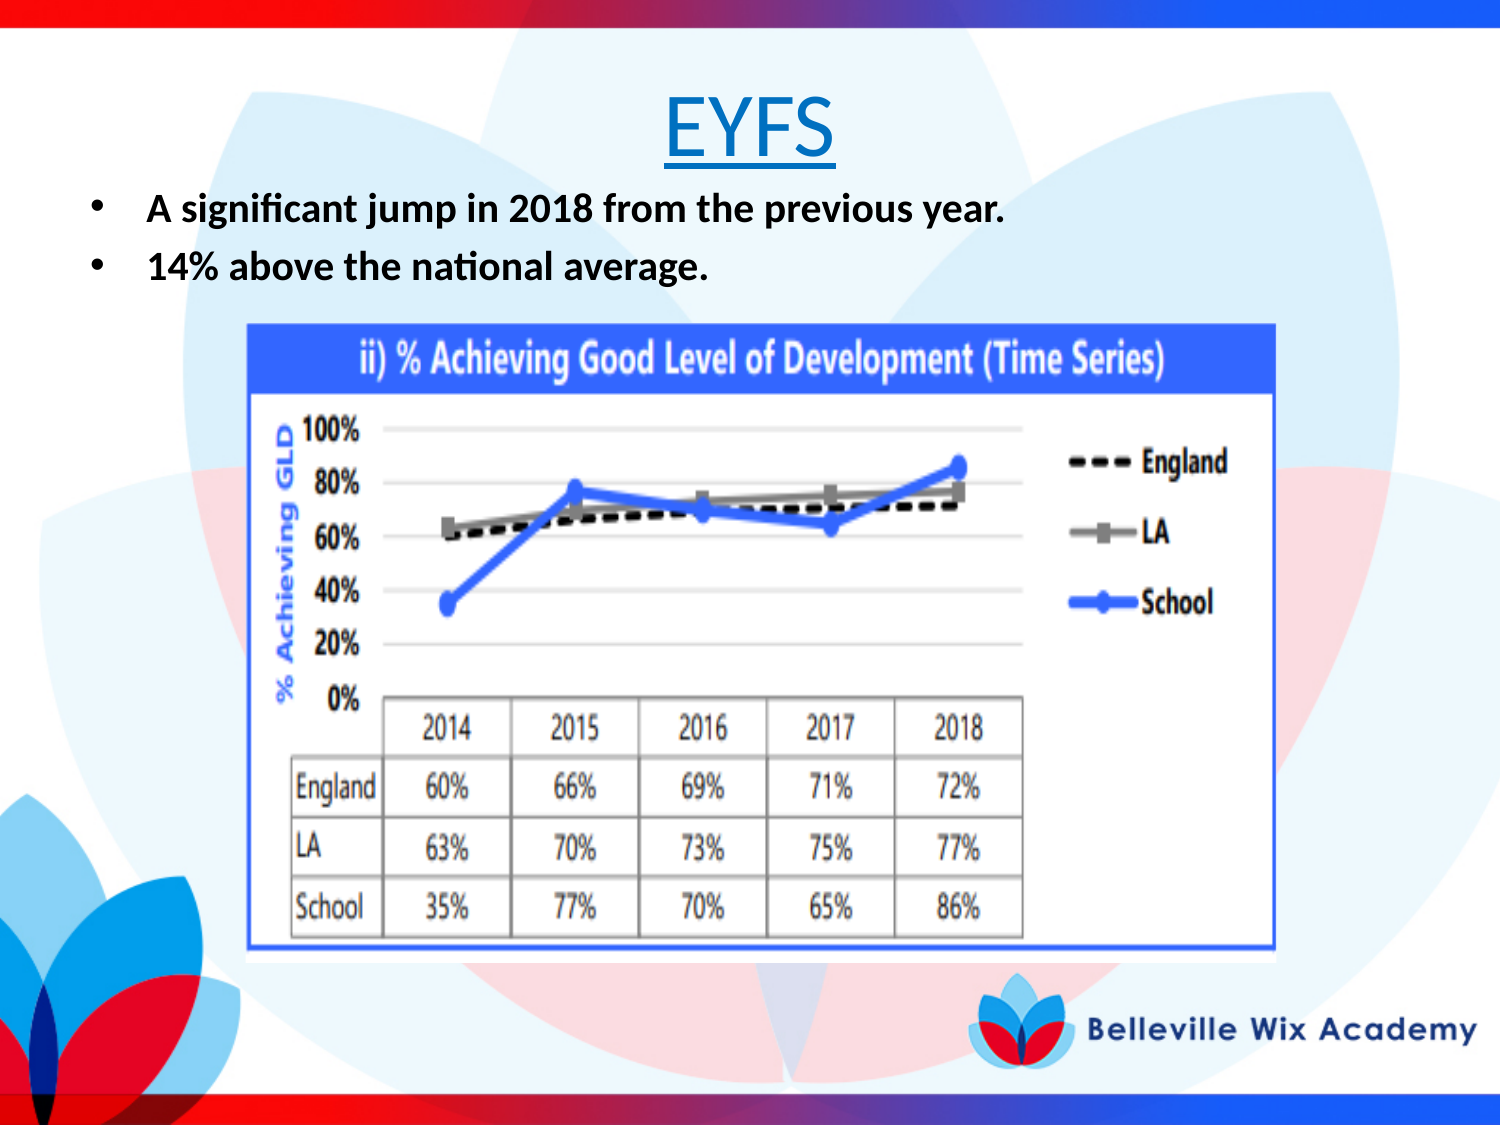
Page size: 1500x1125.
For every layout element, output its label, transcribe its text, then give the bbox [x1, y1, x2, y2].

picture [0, 0, 1500, 1125]
title EYFS [75, 45, 1425, 172]
picture [245, 322, 1277, 963]
list A significant jump in 2018 from the previous year. 14% above the national average. [75, 172, 1425, 1005]
